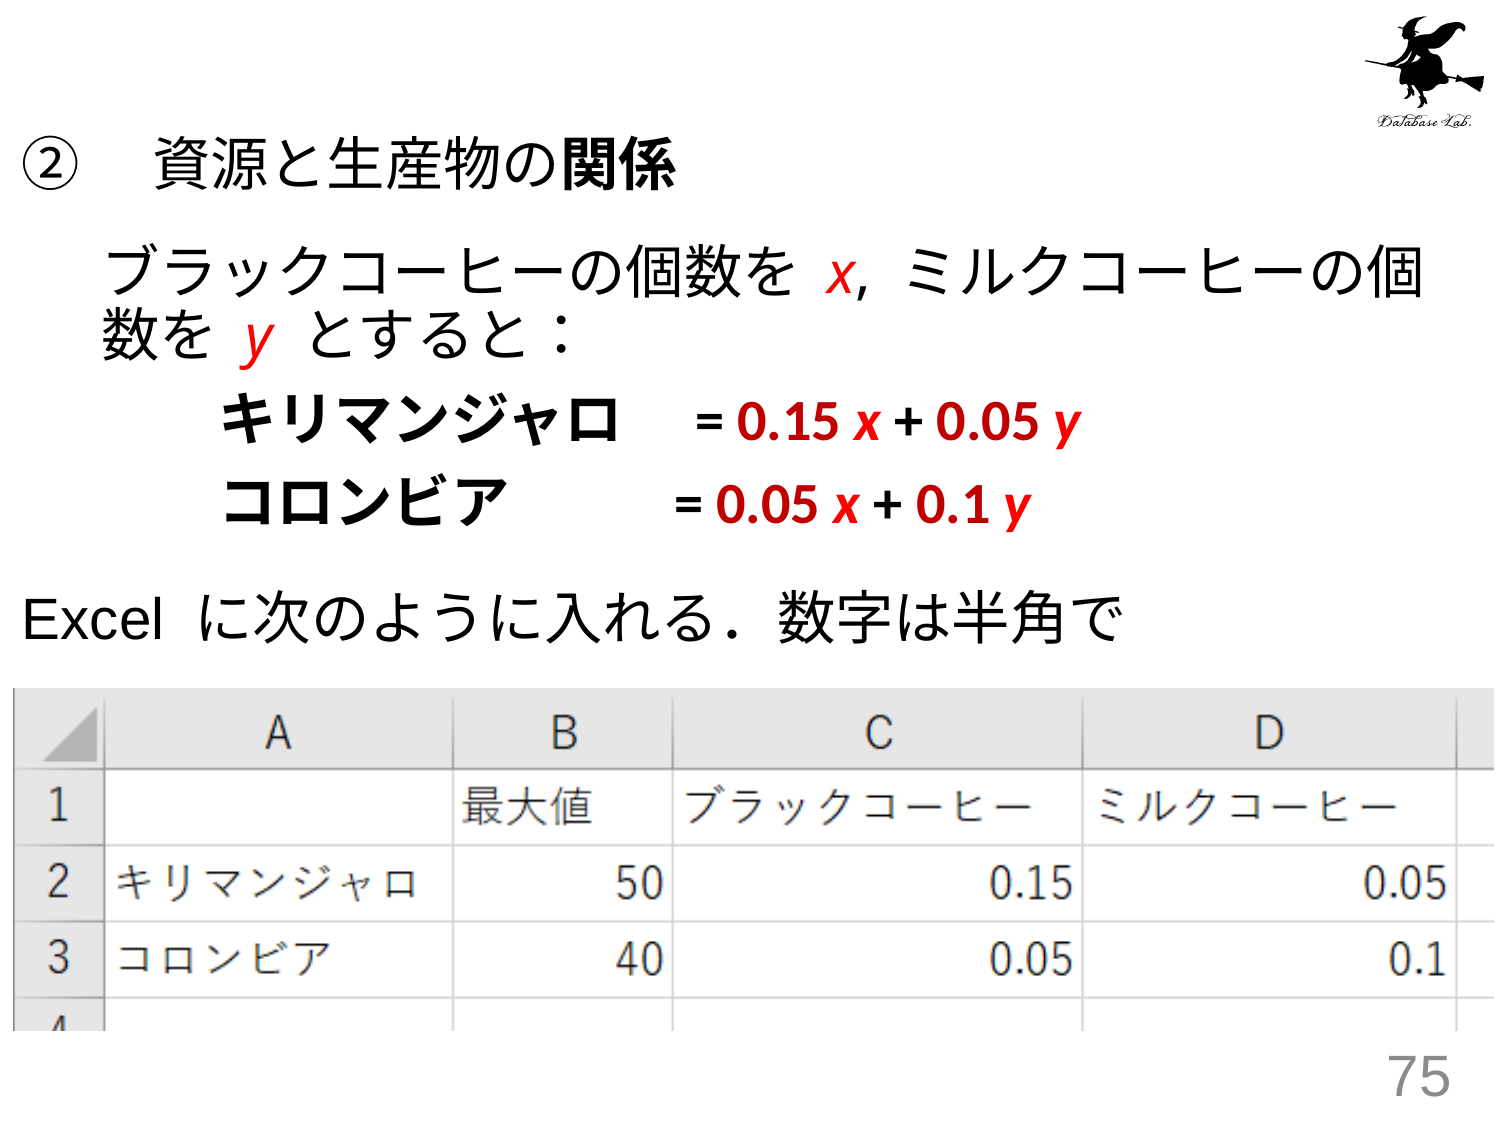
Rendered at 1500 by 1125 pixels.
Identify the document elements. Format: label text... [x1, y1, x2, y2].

slide_number 75 [1129, 1042, 1467, 1103]
list ② 資源と生産物の関係 Excel に次のように入れる．数字は半角で [6, 119, 1467, 741]
text_box ブラックコーヒーの個数を x, ミルクコーヒーの個数を y とすると： キリマンジャロ = 0.15 x + 0.05 y コロンビア = 0.05 x + 0.1 y [90, 237, 1448, 646]
picture [12, 688, 1494, 1031]
picture [1362, 14, 1486, 130]
